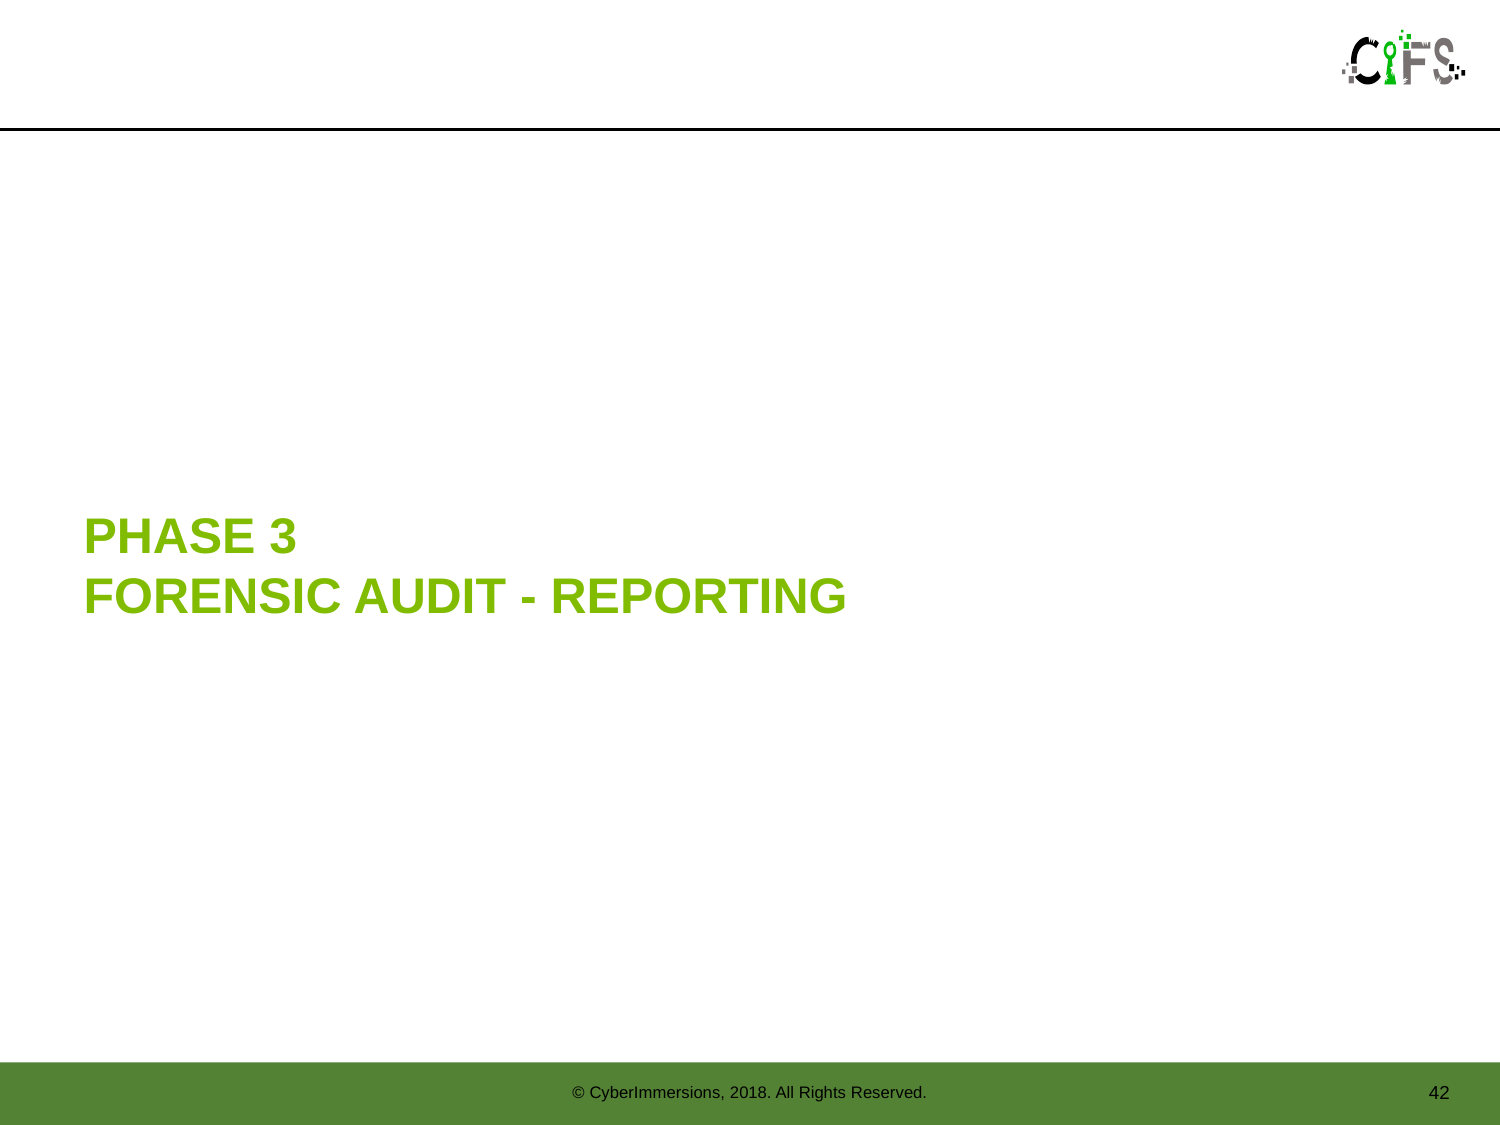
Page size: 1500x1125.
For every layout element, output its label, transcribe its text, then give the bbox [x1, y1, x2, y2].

slide_number 42 [1320, 1071, 1450, 1113]
title Phase 3 Forensic audit - reporting [83, 503, 1424, 580]
picture [1340, 28, 1467, 87]
